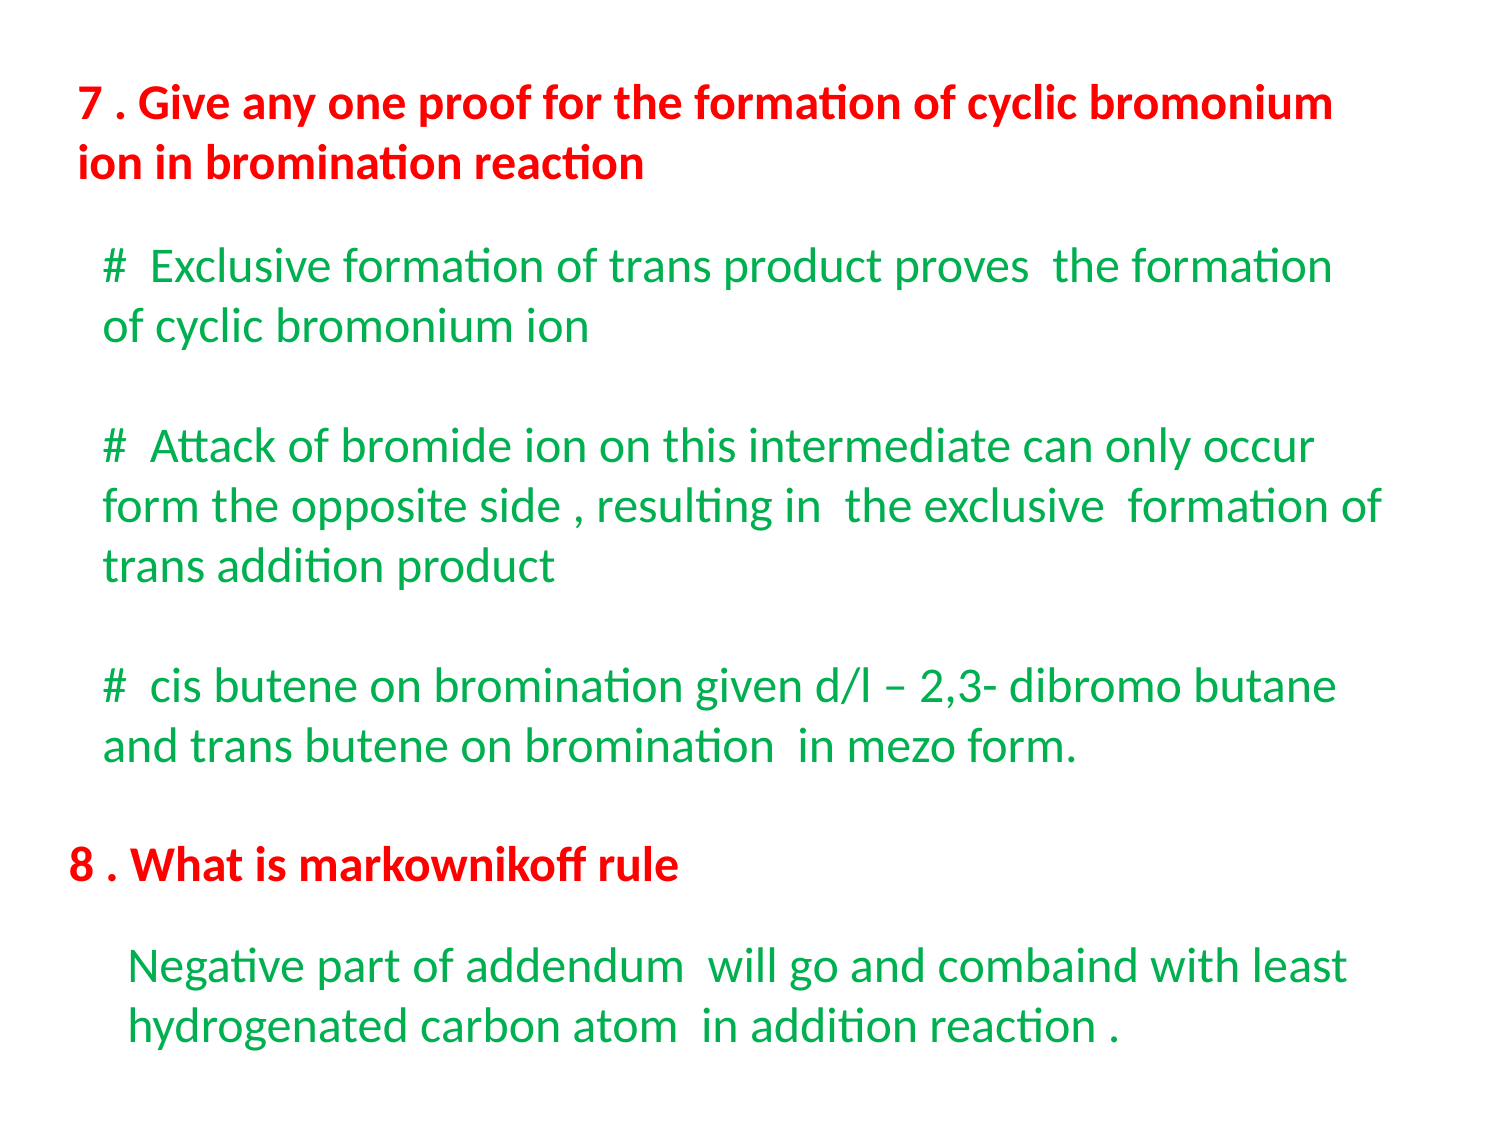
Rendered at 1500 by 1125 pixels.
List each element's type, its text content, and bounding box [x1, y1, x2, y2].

text_box # Exclusive formation of trans product proves the formation of cyclic bromonium ion # Attack of bromide ion on this intermediate can only occur form the opposite side , resulting in the exclusive formation of trans addition product # cis butene on bromination given d/l – 2,3- dibromo butane and trans butene on bromination in mezo form. [87, 224, 1400, 780]
text_box Negative part of addendum will go and combaind with least hydrogenated carbon atom in addition reaction . [112, 924, 1500, 1060]
text_box 7 . Give any one proof for the formation of cyclic bromonium ion in bromination reaction [62, 62, 1388, 198]
text_box 8 . What is markownikoff rule [54, 824, 695, 899]
